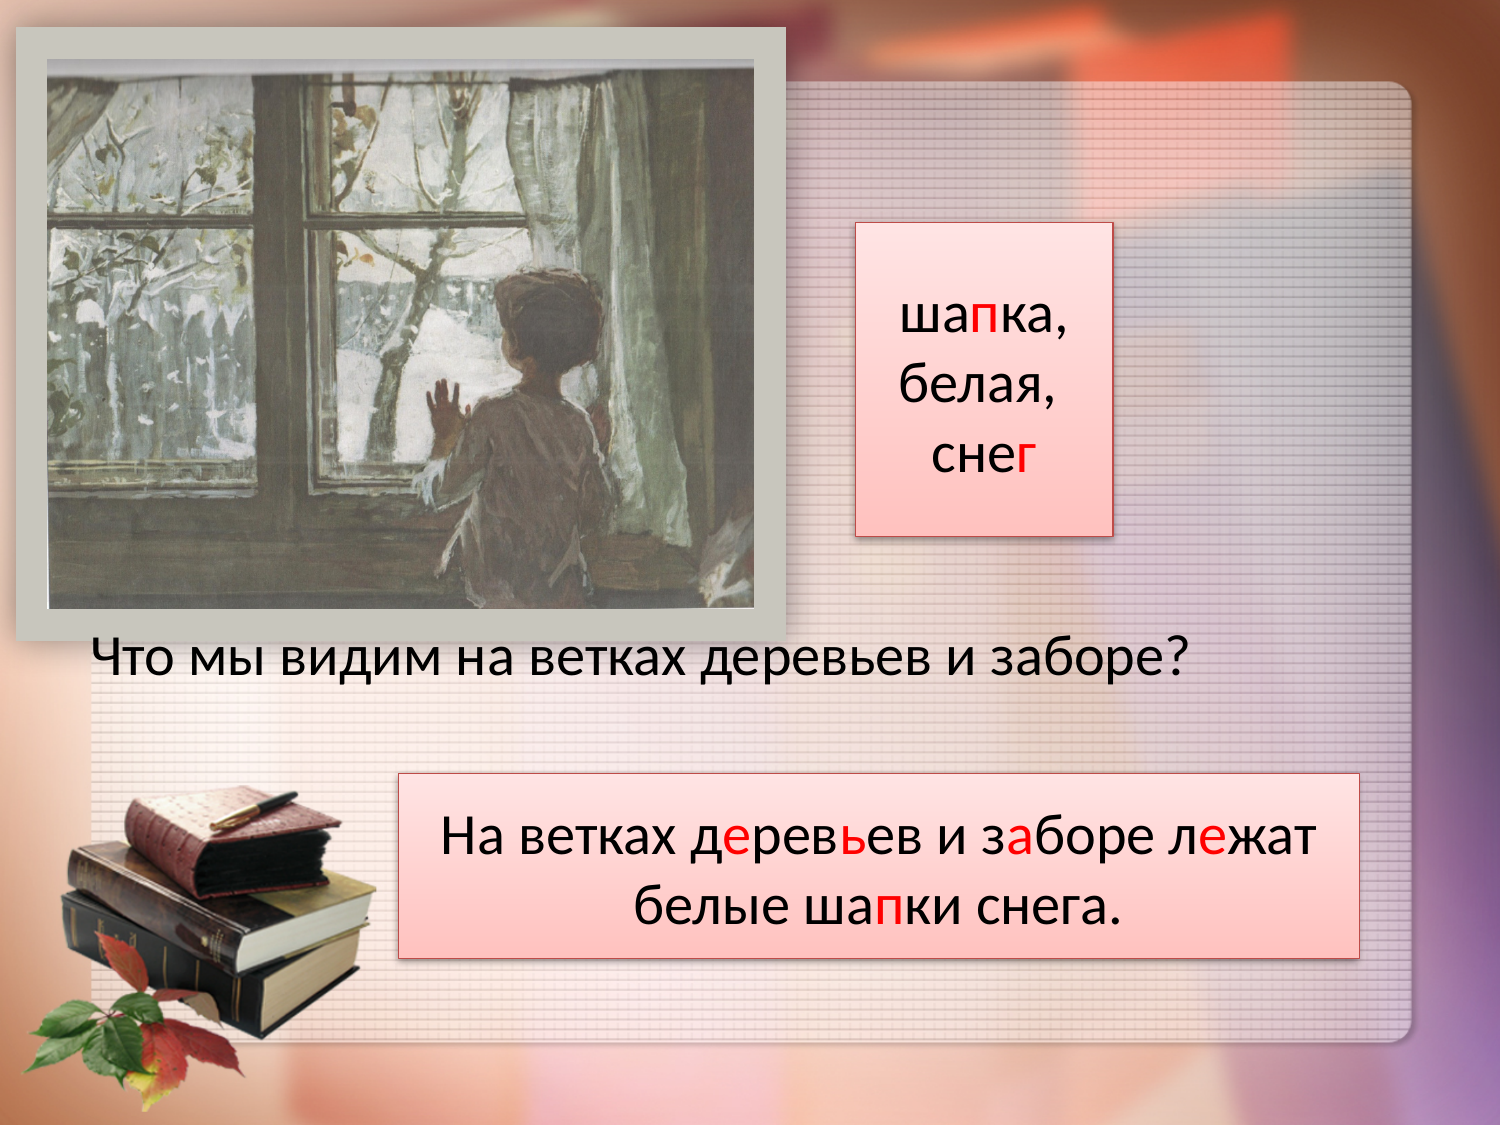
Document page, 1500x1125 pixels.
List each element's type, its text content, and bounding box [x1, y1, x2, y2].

list Что мы видим на ветках деревьев и заборе? [74, 609, 1302, 1006]
text_box шапка, белая, снег [855, 222, 1114, 537]
picture [0, 0, 1500, 1125]
text_box На ветках деревьев и заборе лежат белые шапки снега. [398, 773, 1360, 959]
